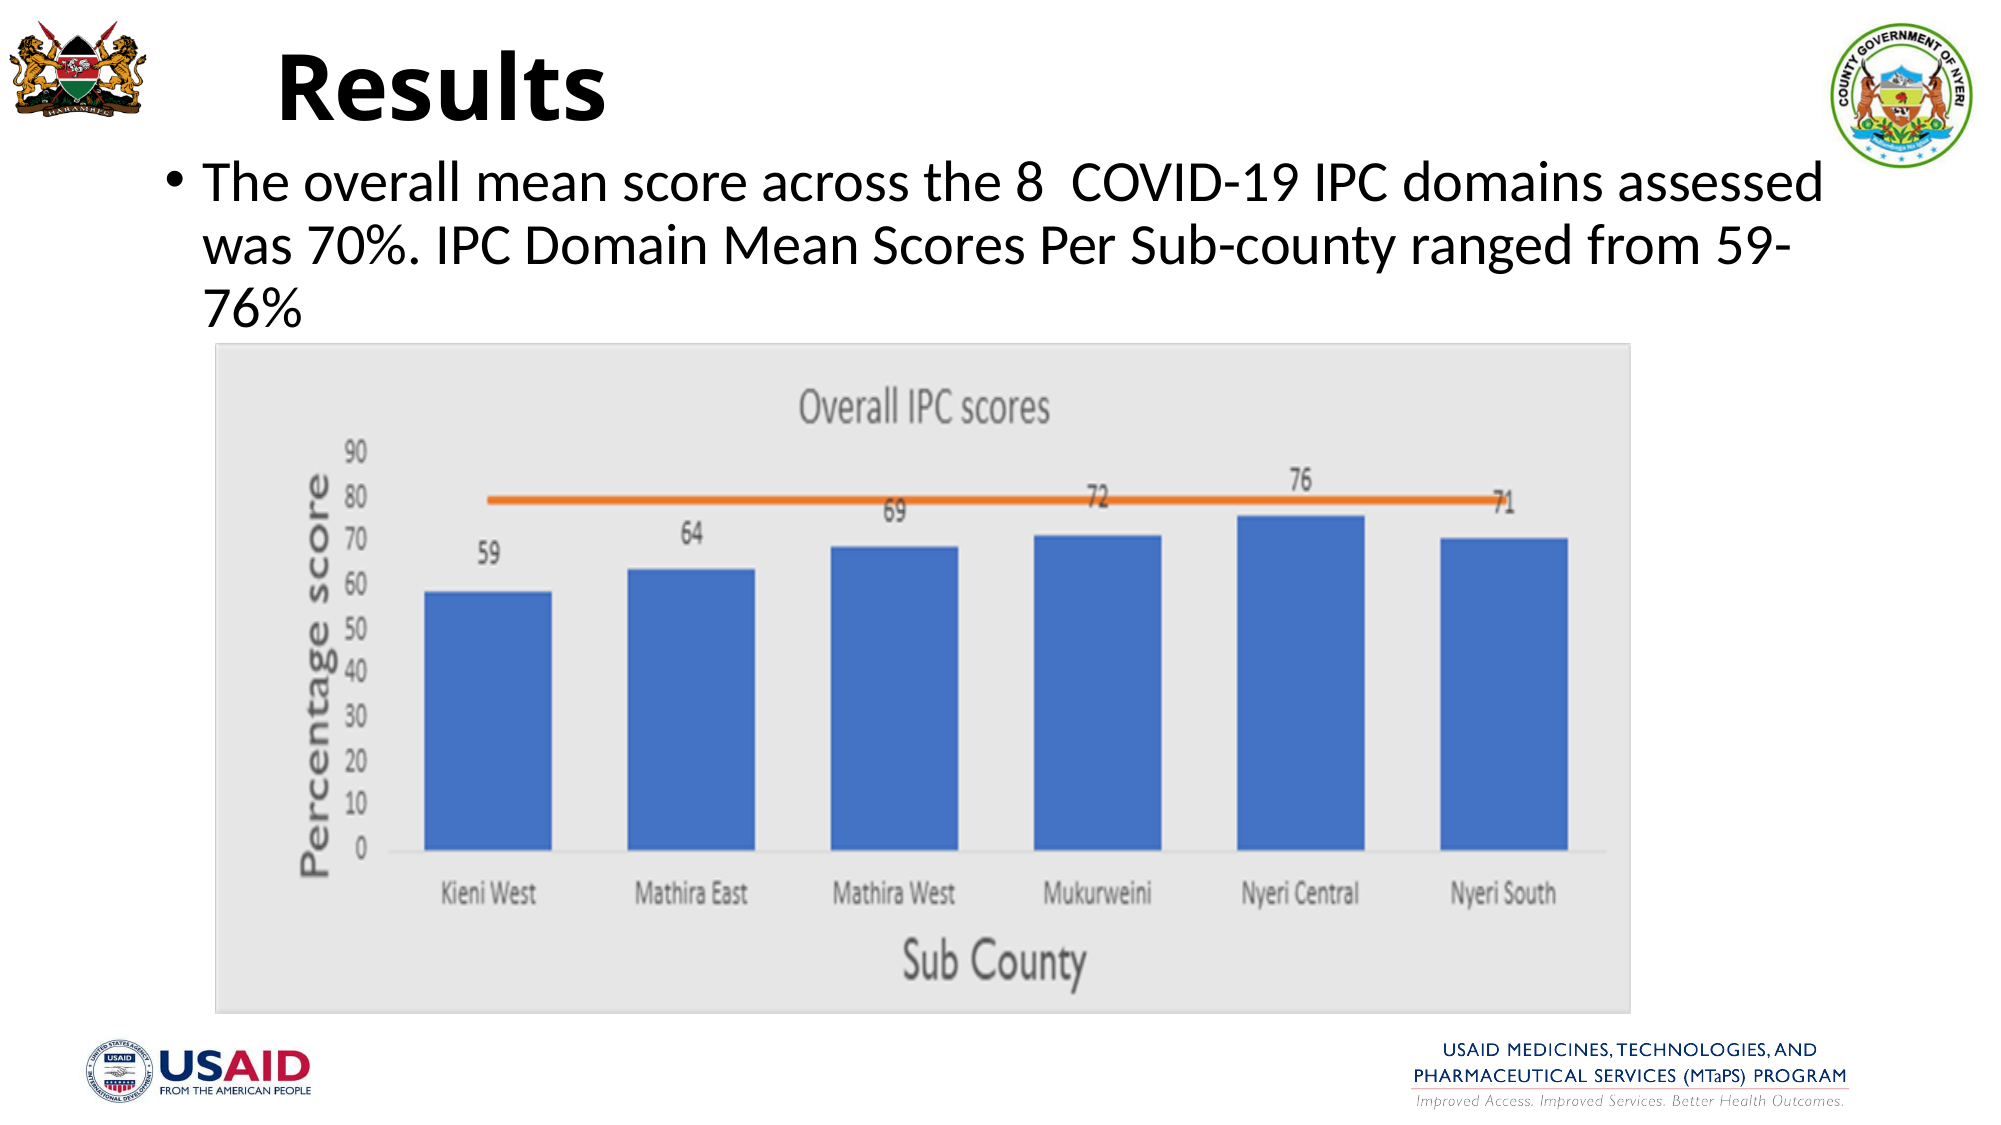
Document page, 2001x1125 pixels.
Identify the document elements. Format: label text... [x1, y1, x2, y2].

title Results [259, 22, 1821, 143]
list The overall mean score across the 8 COVID-19 IPC domains assessed was 70%. IPC Domain Mean Scores Per Sub-county ranged from 59-76% [149, 143, 1875, 972]
picture [62, 1030, 347, 1110]
picture [0, 15, 155, 122]
picture [214, 342, 1631, 1014]
picture [1821, 22, 1979, 169]
picture [1411, 1038, 1849, 1110]
